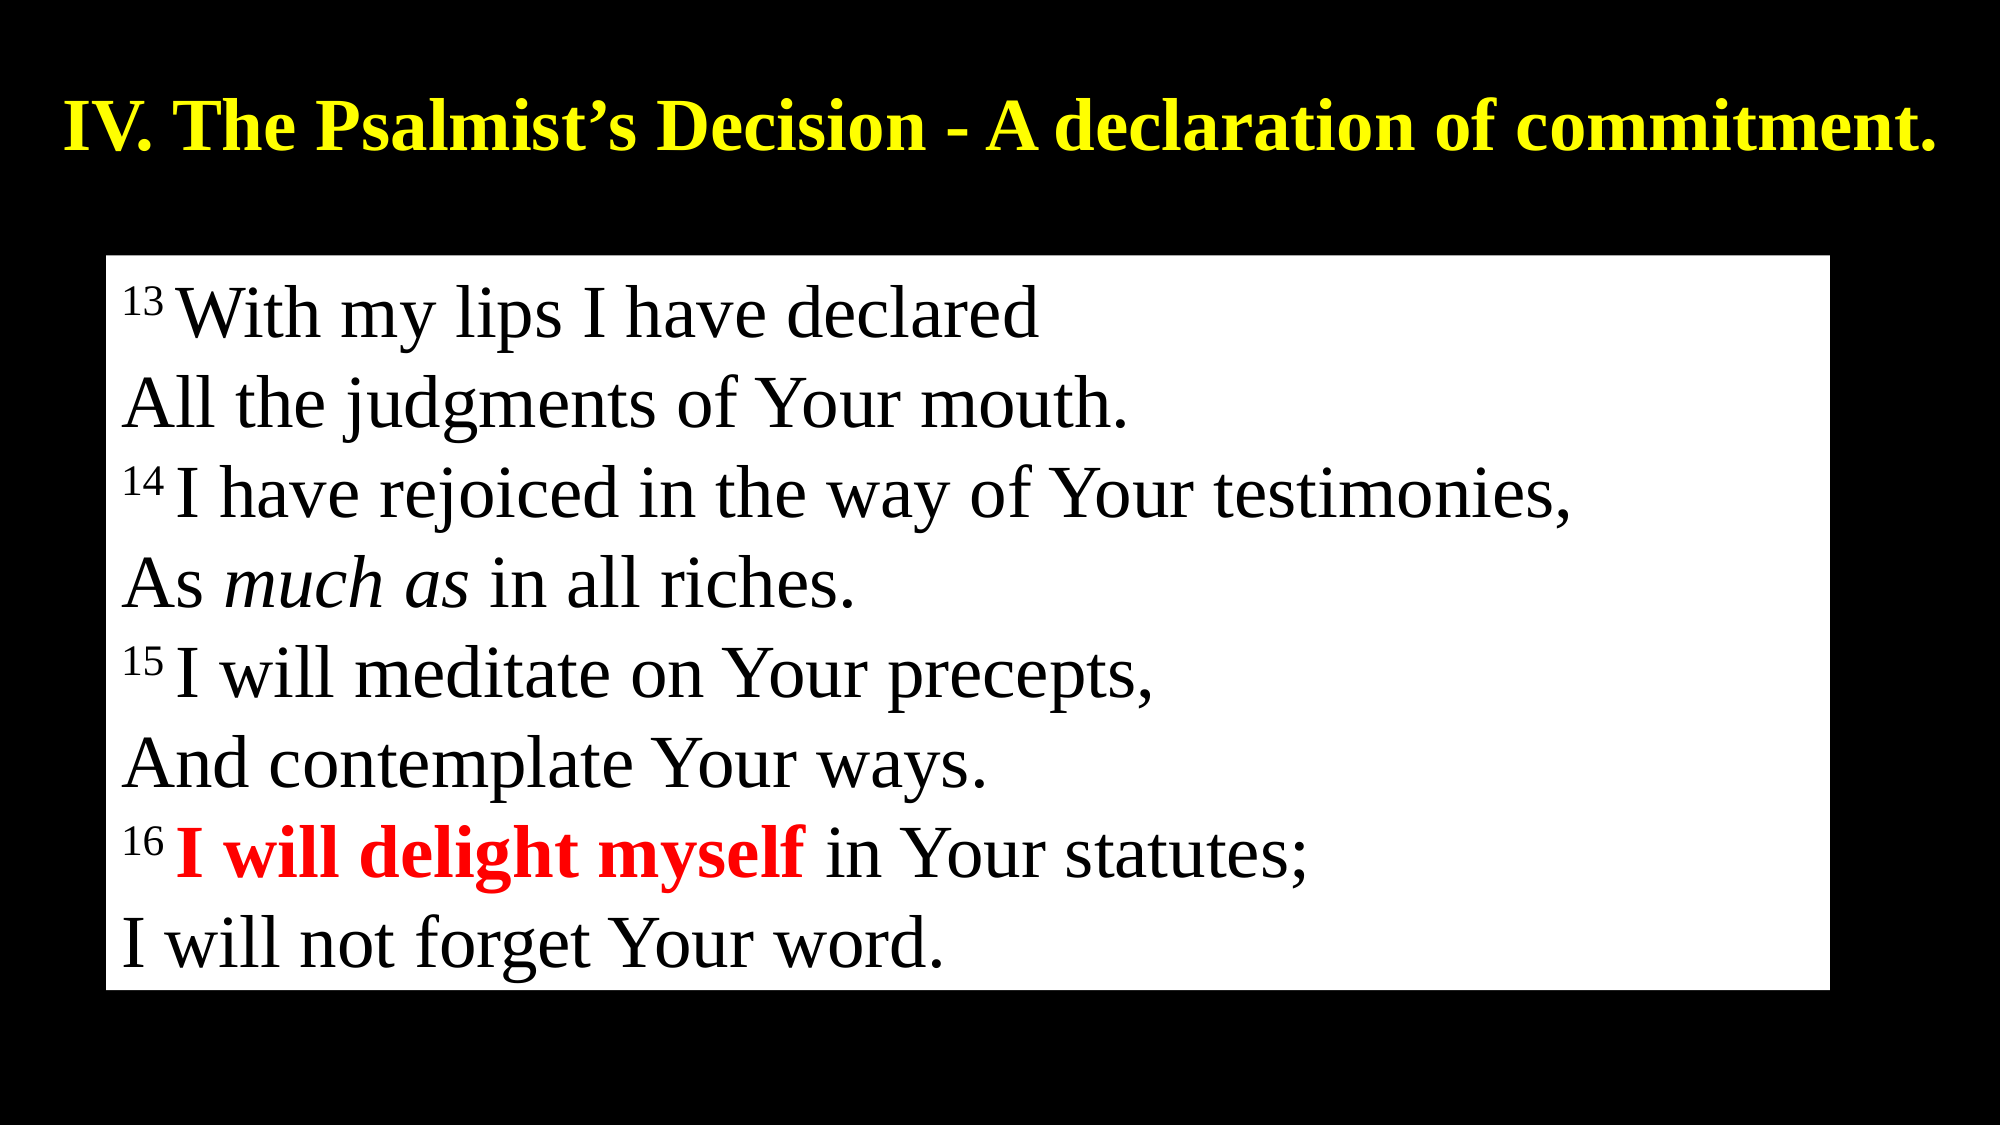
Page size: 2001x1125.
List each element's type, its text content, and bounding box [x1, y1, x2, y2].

text_box 13 With my lips I have declared All the judgments of Your mouth. 14 I have rejoiced in the way of Your testimonies, As much as in all riches. 15 I will meditate on Your precepts, And contemplate Your ways. 16 I will delight myself in Your statutes; I will not forget Your word. [106, 255, 1830, 991]
text_box IV. The Psalmist’s Decision - A declaration of commitment. [47, 62, 1955, 174]
